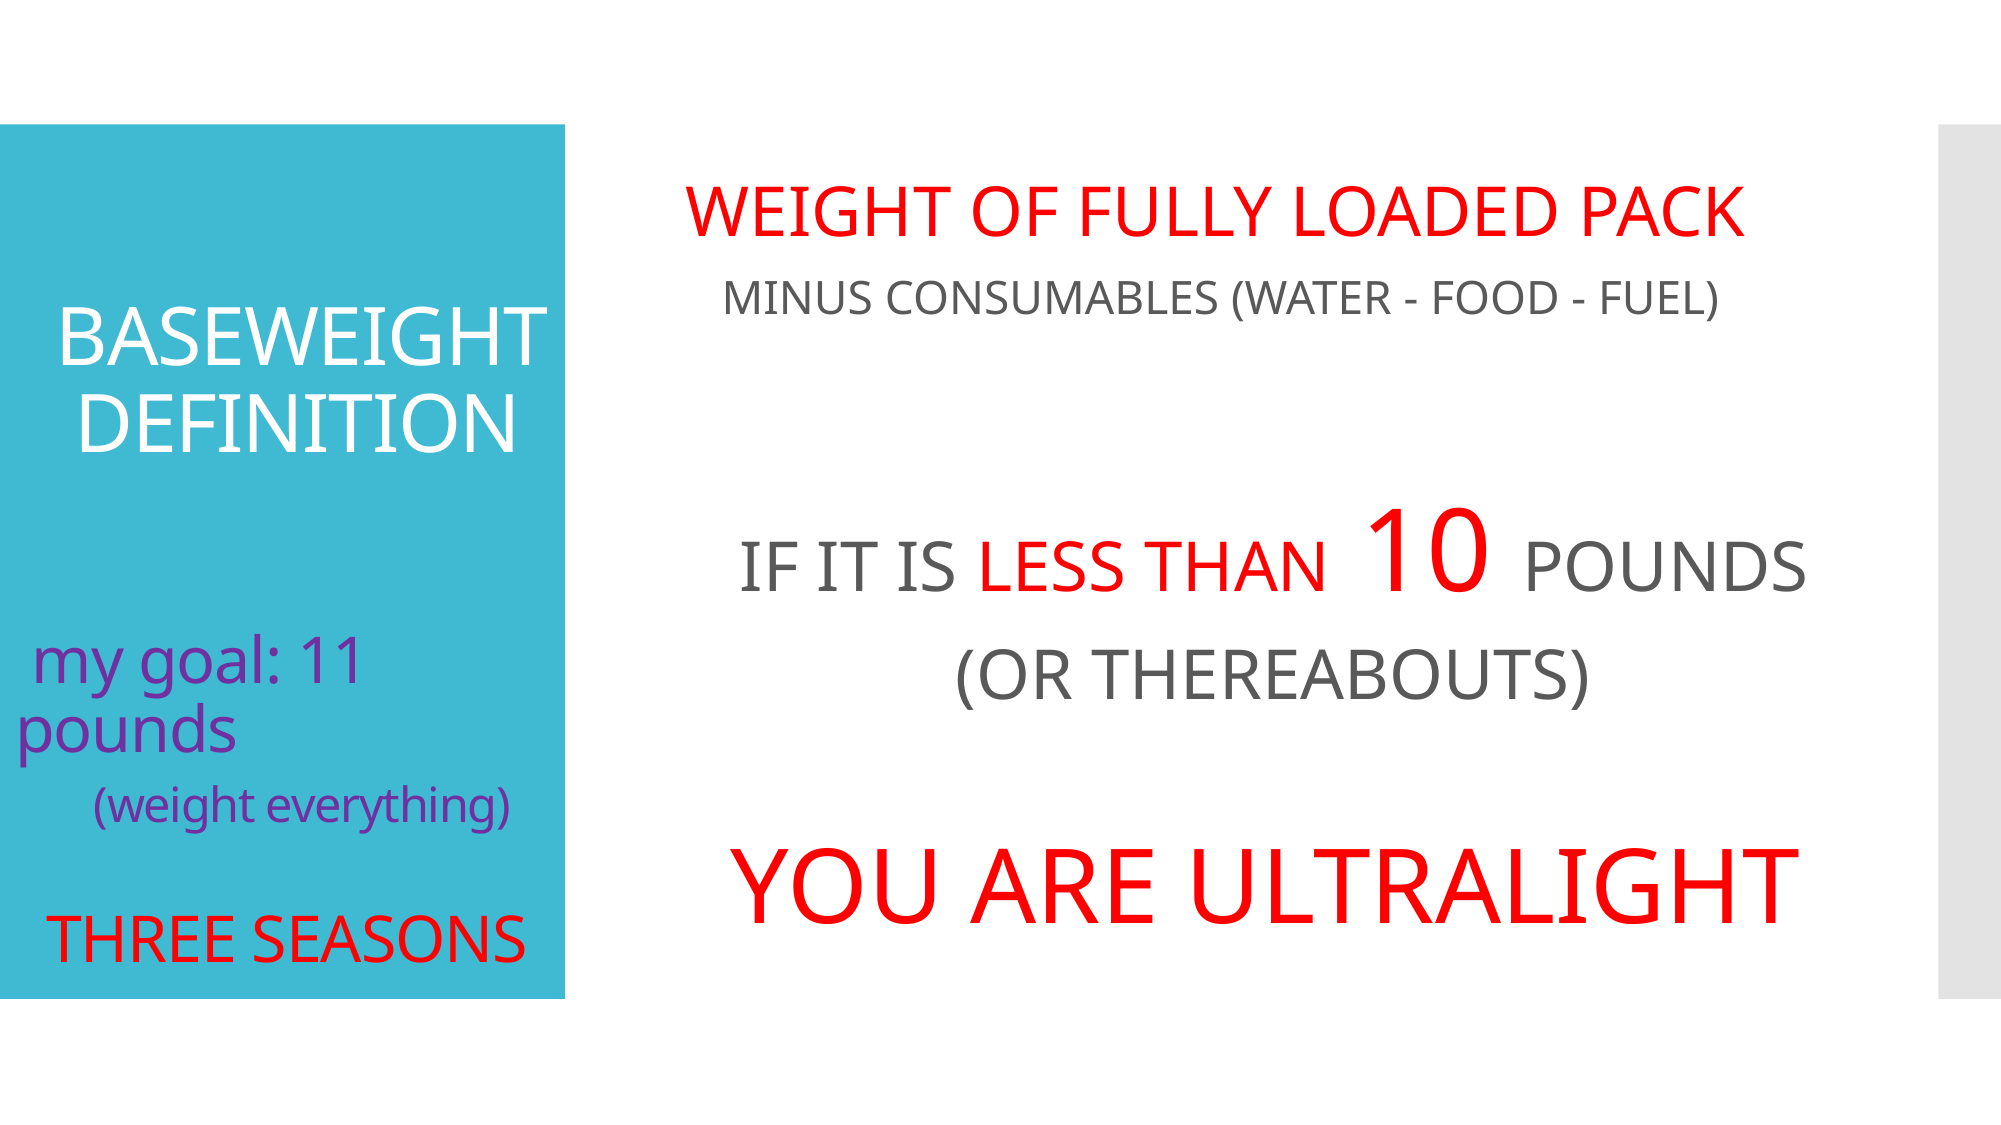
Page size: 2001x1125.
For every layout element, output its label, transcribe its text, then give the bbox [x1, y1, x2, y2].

title BASEWEIGHT DEFINITION my goal: 11 pounds (weight everything) THREE SEASONS [0, 184, 566, 1001]
list WEIGHT OF FULLY LOADED PACK MINUS CONSUMABLES (WATER - FOOD - FUEL) IF IT IS LESS THAN 10 POUNDS (OR THEREABOUTS) YOU ARE ULTRALIGHT [634, 141, 1835, 982]
